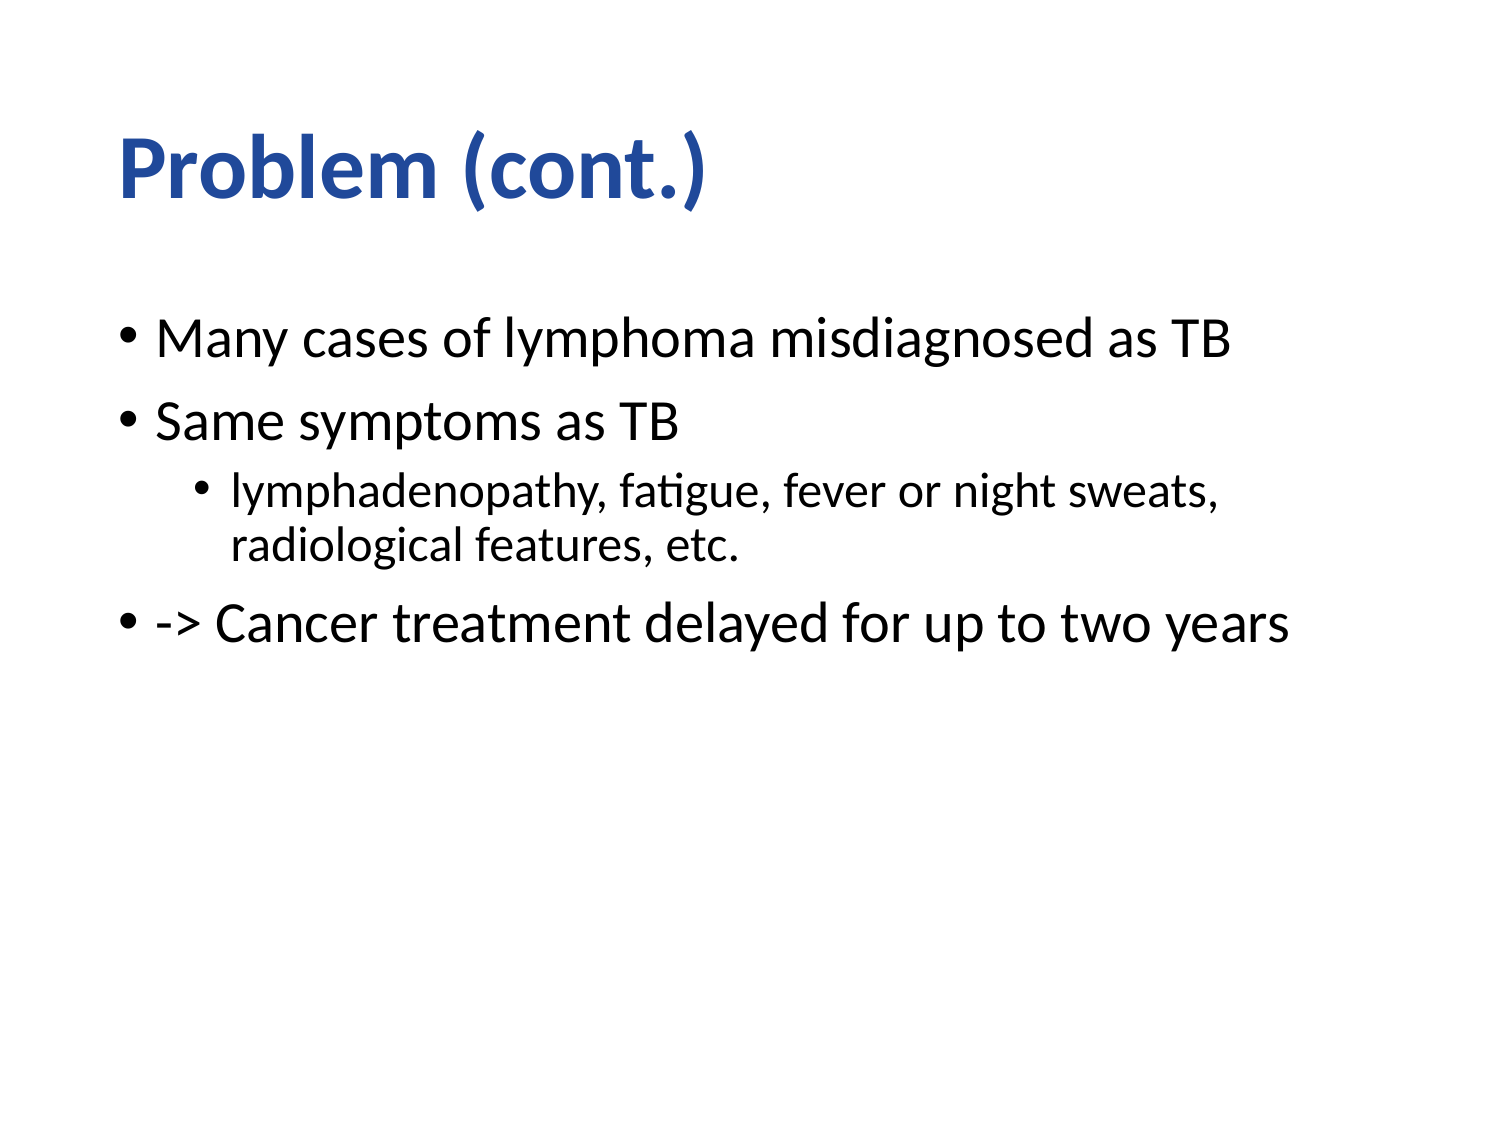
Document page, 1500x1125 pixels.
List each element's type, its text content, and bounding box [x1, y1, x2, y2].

title Problem (cont.) [103, 59, 1397, 278]
list Many cases of lymphoma misdiagnosed as TB Same symptoms as TB lymphadenopathy, fatigue, fever or night sweats, radiological features, etc. -> Cancer treatment delayed for up to two years [103, 299, 1397, 953]
